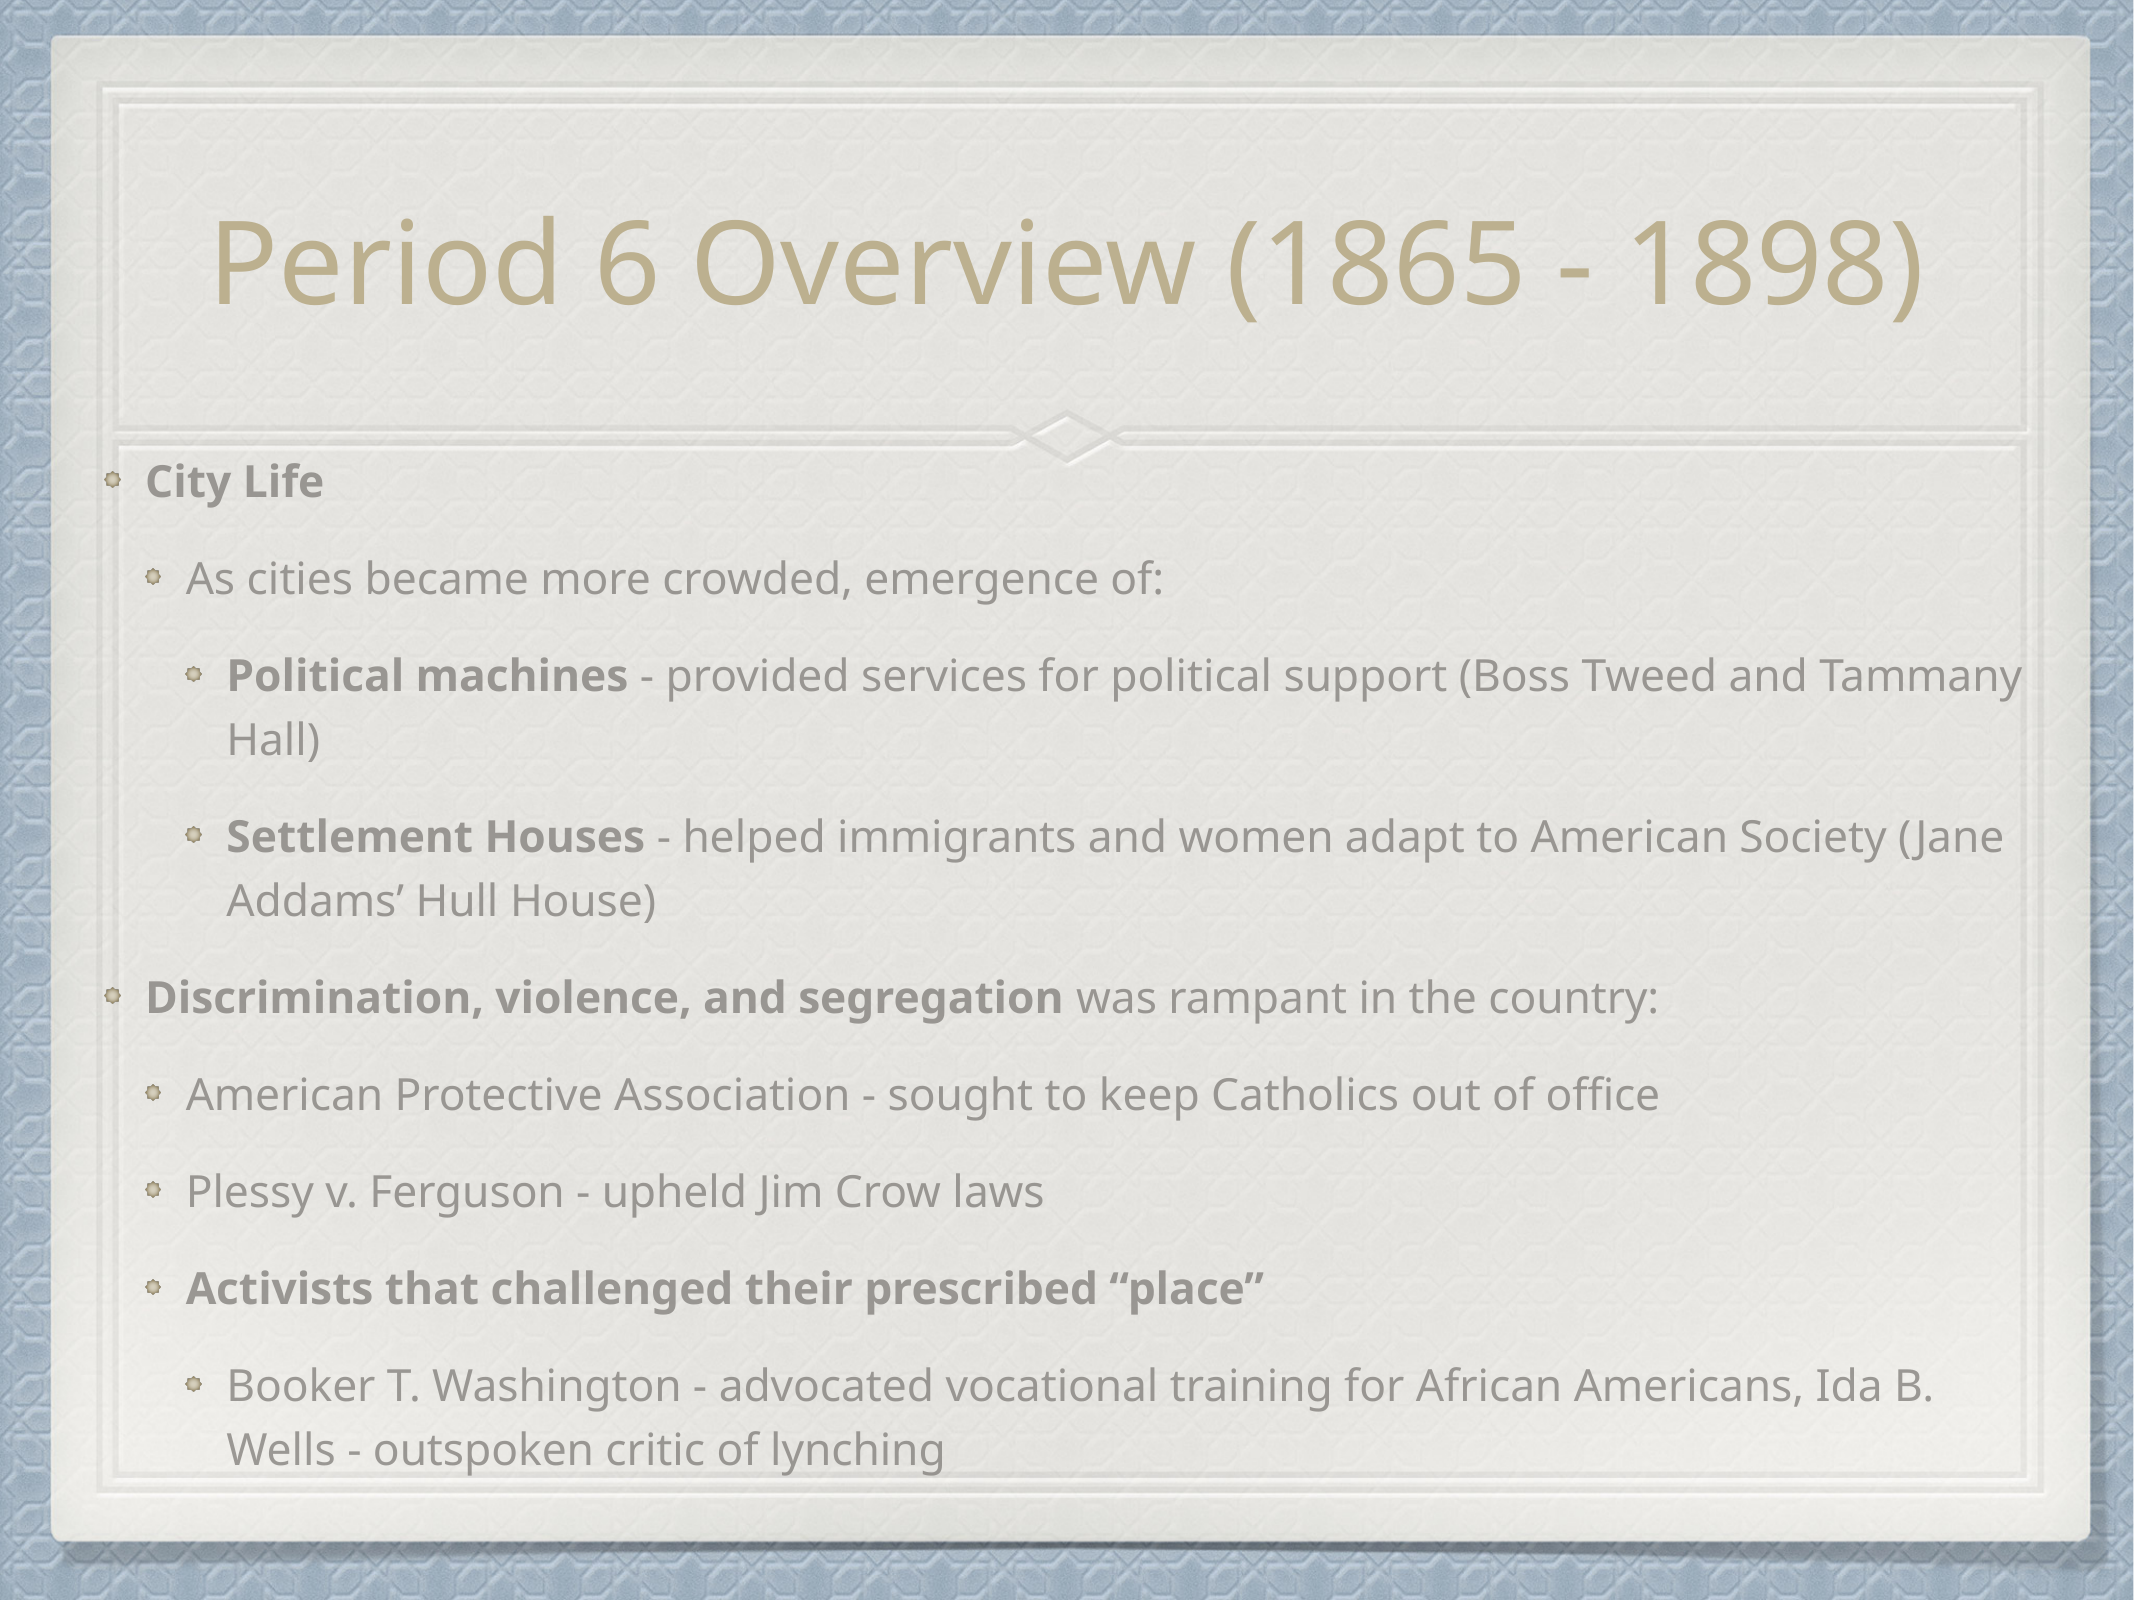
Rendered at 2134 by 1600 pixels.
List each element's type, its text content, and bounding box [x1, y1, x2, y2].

title Period 6 Overview (1865 - 1898) [207, 122, 1926, 395]
list City Life As cities became more crowded, emergence of: Political machines - provided services for political support (Boss Tweed and Tammany Hall) Settlement Houses - helped immigrants and women adapt to American Society (Jane Addams’ Hull House) Discrimination, violence, and segregation was rampant in the country: American Protective Association - sought to keep Catholics out of office Plessy v. Ferguson - upheld Jim Crow laws Activists that challenged their prescribed “place” Booker T. Washington - advocated vocational training for African Americans, Ida B. Wells - outspoken critic of lynching [104, 439, 2030, 1478]
picture [0, 0, 2134, 1600]
